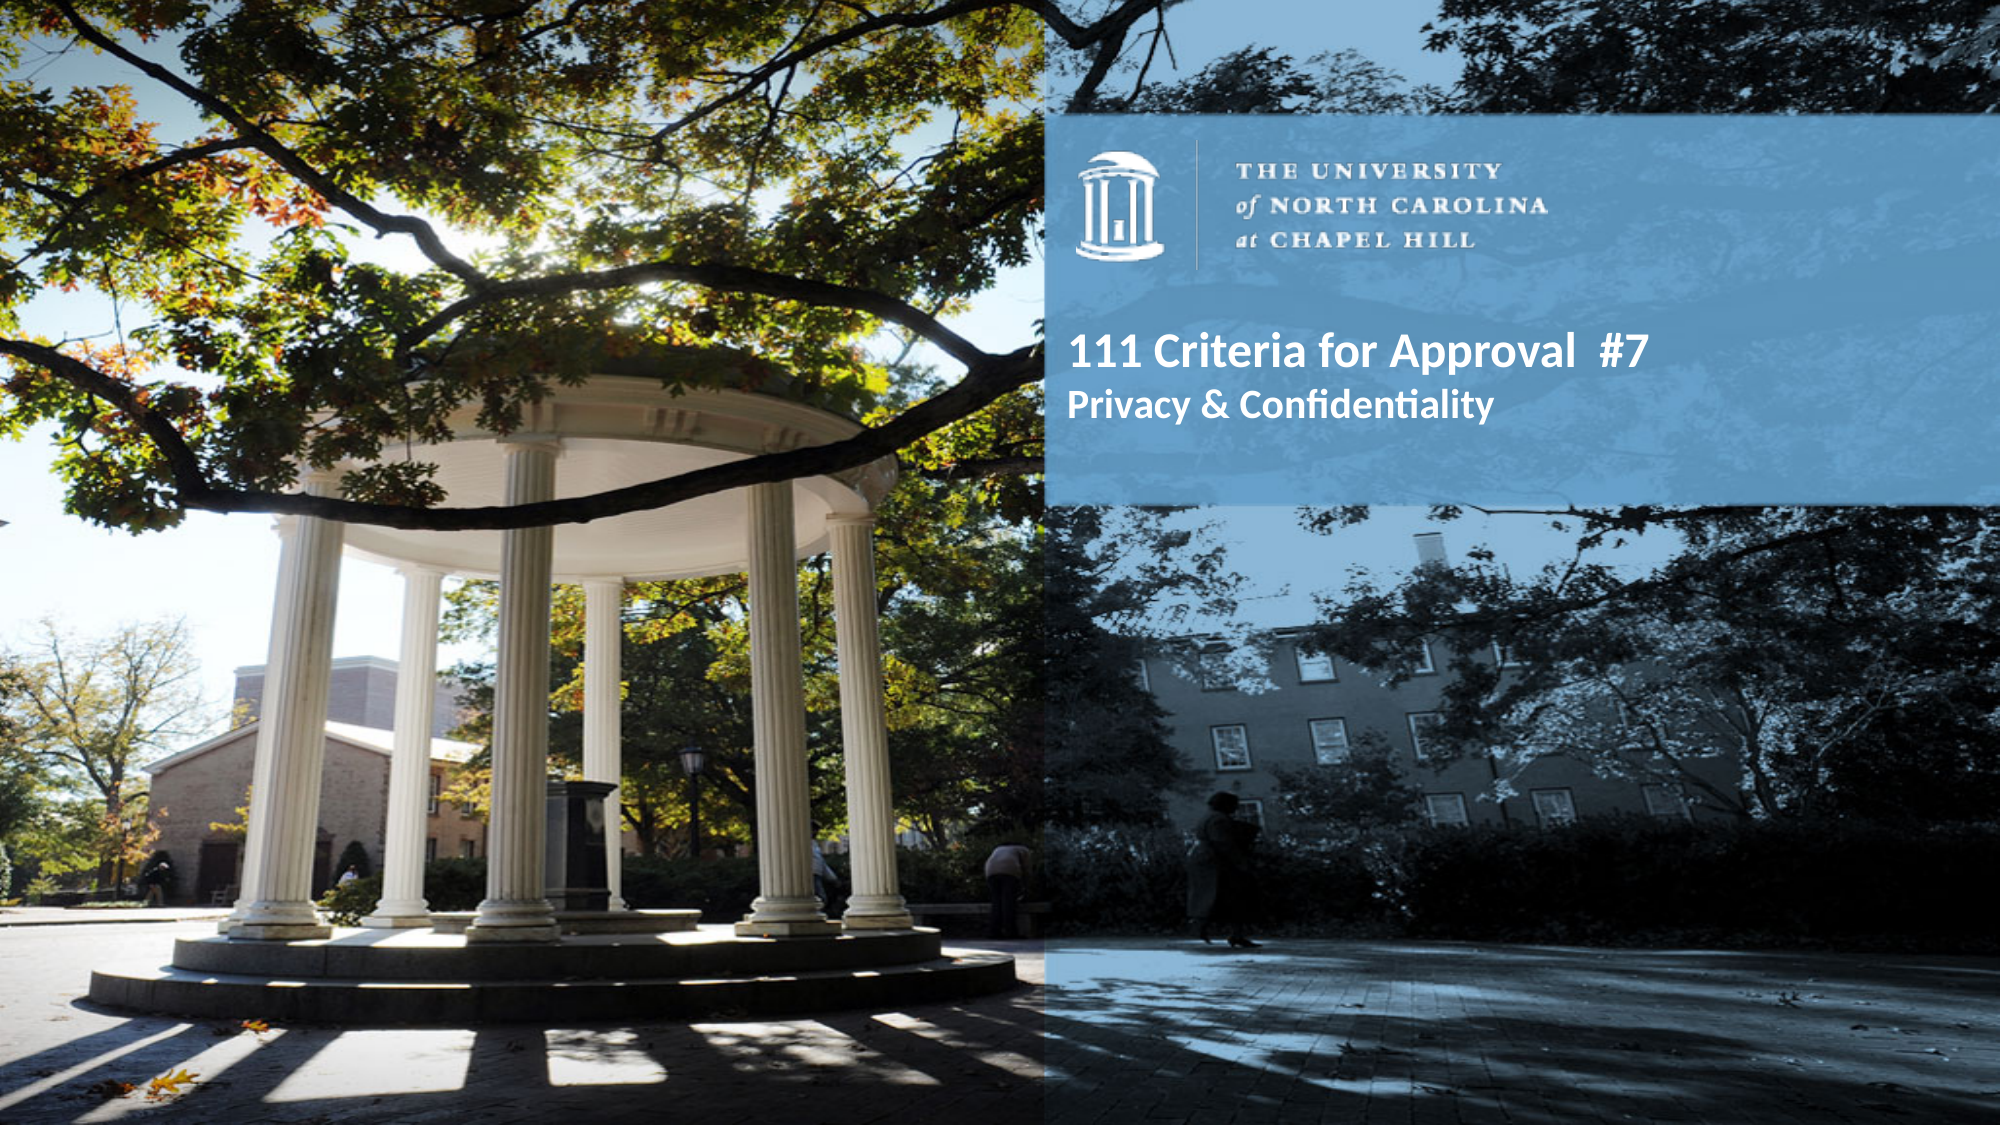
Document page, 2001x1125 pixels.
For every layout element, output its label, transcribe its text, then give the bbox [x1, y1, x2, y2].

picture [0, 0, 2000, 1125]
text_box 111 Criteria for Approval #7 Privacy & Confidentiality [1052, 309, 1956, 440]
